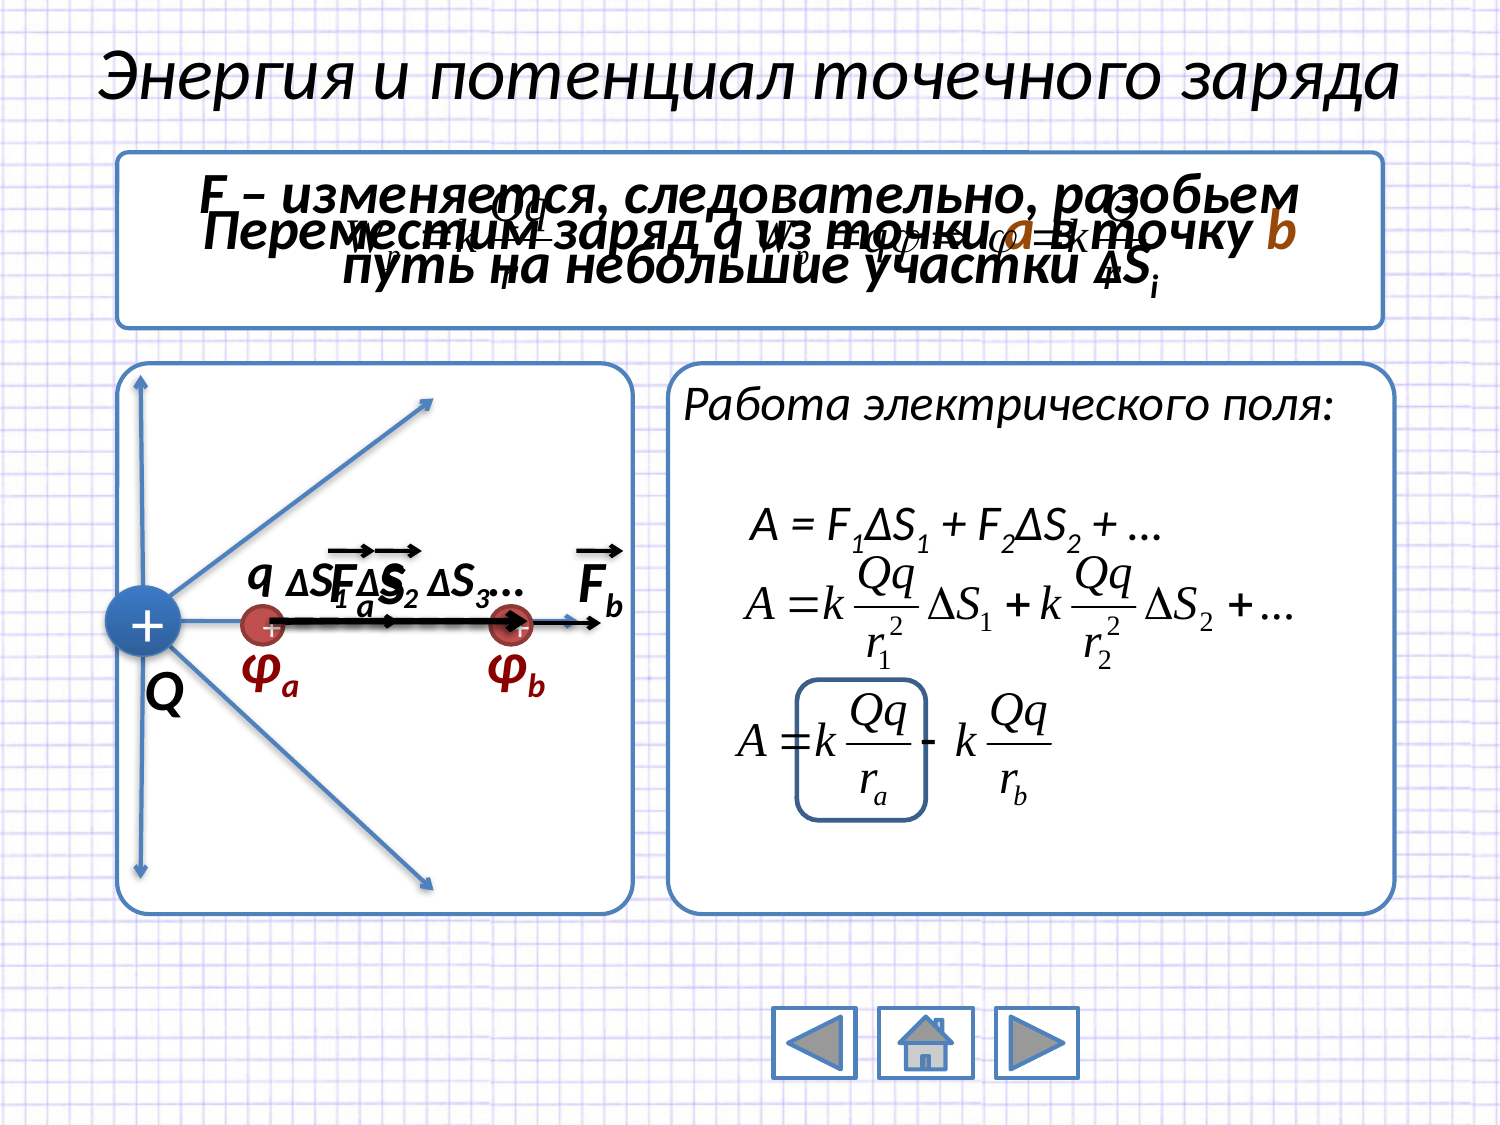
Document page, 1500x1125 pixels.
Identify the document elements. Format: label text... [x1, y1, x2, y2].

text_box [231, 531, 399, 645]
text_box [749, 175, 1157, 317]
text_box Работа электрического поля: A = F1ΔS1 + F2ΔS2 + … [667, 363, 1383, 567]
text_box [490, 536, 641, 645]
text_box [269, 538, 550, 622]
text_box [223, 609, 563, 704]
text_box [105, 374, 579, 891]
text_box [119, 653, 635, 917]
text_box [115, 150, 1385, 331]
text_box [994, 1006, 1080, 1080]
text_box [726, 679, 1061, 817]
text_box F – изменяется, следовательно, разобьем путь на небольшие участки ΔSi [128, 148, 1372, 313]
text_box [734, 542, 1301, 680]
title Энергия и потенциал точечного заряда [75, 23, 1425, 131]
text_box [771, 1006, 858, 1080]
picture [0, 0, 1500, 1125]
text_box [123, 361, 635, 535]
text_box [341, 175, 563, 317]
text_box [877, 1006, 975, 1080]
text_box [665, 369, 1397, 917]
